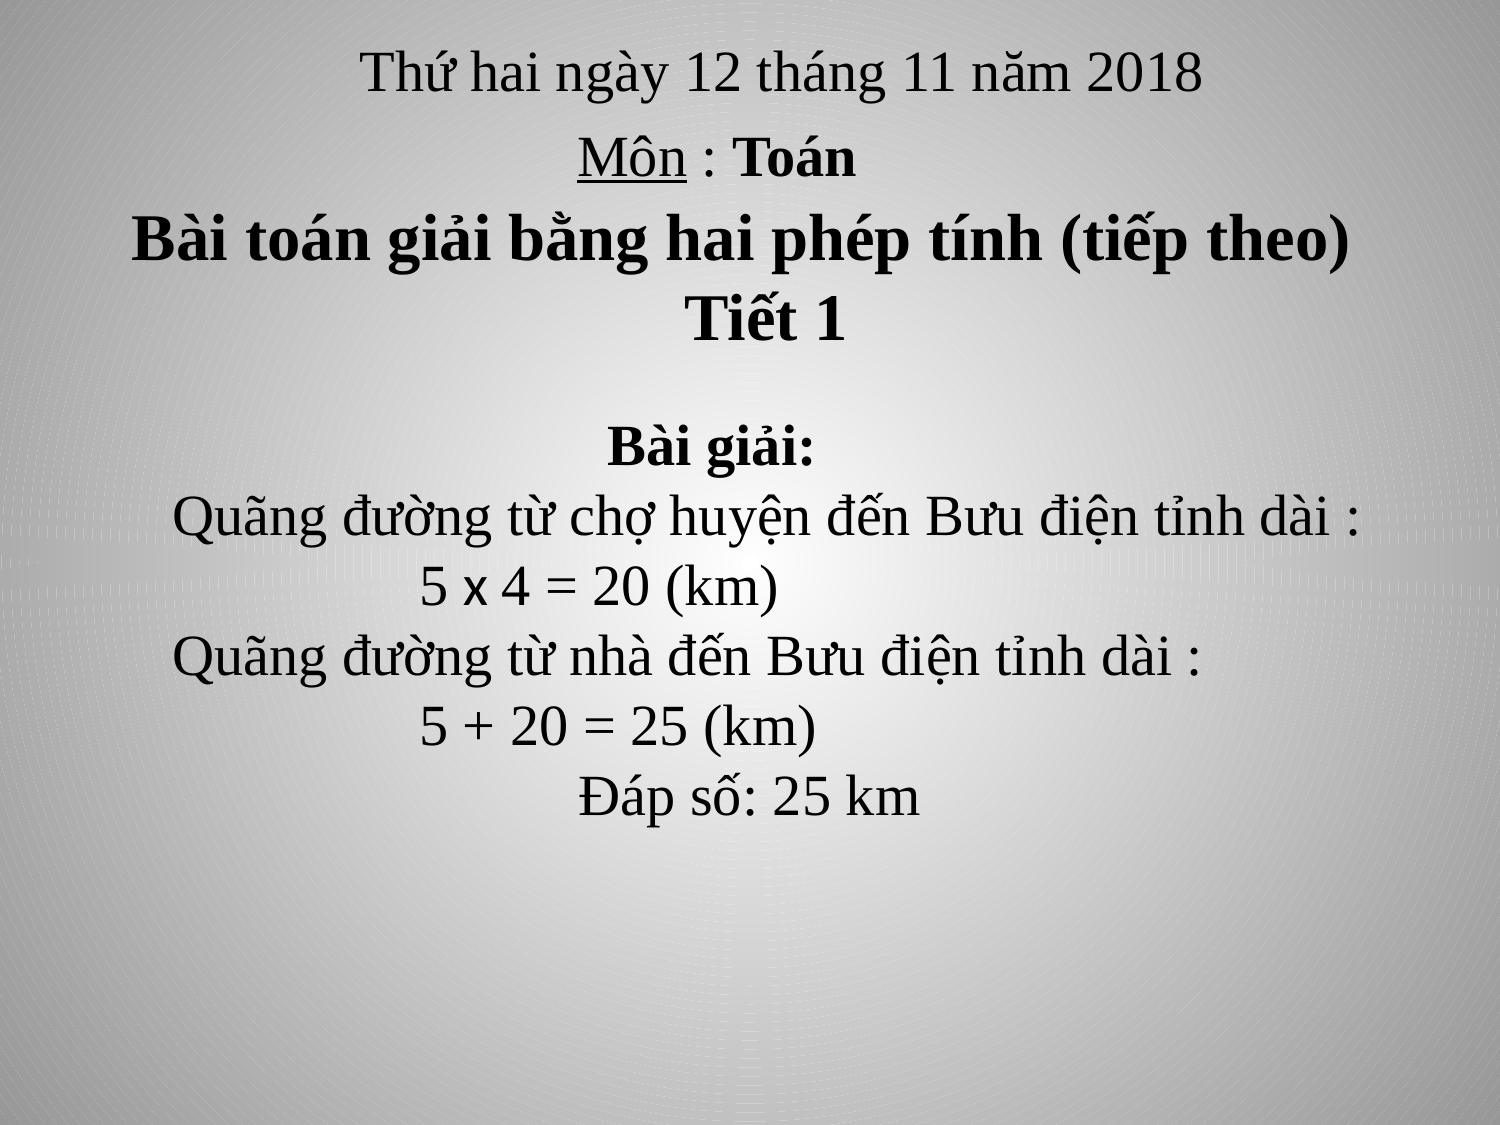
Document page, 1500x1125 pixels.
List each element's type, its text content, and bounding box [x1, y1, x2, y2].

text_box Bài toán giải bằng hai phép tính (tiếp theo) Tiết 1 [50, 186, 1450, 362]
text_box Môn : Toán [149, 111, 1338, 186]
text_box Thứ hai ngày 12 tháng 11 năm 2018 [127, 25, 1453, 110]
text_box Bài giải: Quãng đường từ chợ huyện đến Bưu điện tỉnh dài : 5 x 4 = 20 (km) Quãng đường từ nhà đến Bưu điện tỉnh dài : 5 + 20 = 25 (km) Đáp số: 25 km [99, 399, 1413, 835]
